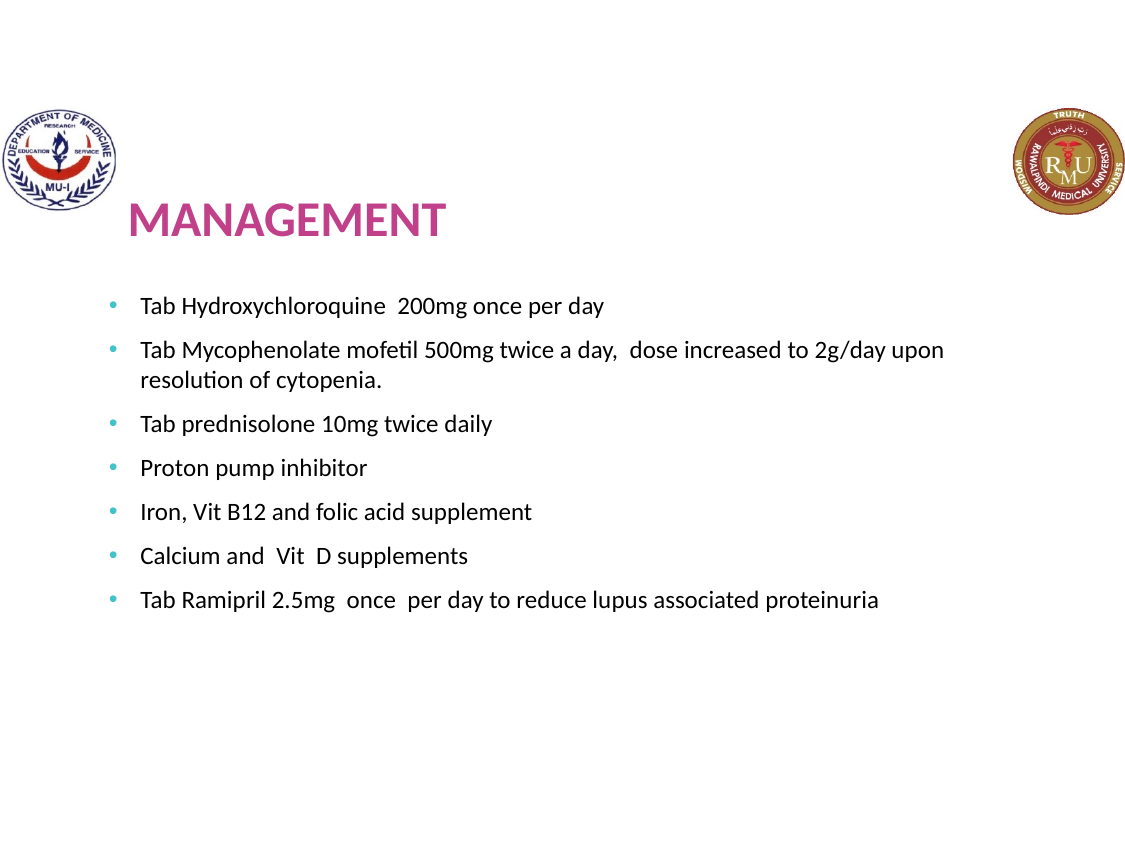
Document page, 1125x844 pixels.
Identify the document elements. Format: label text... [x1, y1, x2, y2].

list Tab Hydroxychloroquine 200mg once per day Tab Mycophenolate mofetil 500mg twice a day, dose increased to 2g/day upon resolution of cytopenia. Tab prednisolone 10mg twice daily Proton pump inhibitor Iron, Vit B12 and folic acid supplement Calcium and Vit D supplements Tab Ramipril 2.5mg once per day to reduce lupus associated proteinuria [93, 234, 1032, 735]
picture [1012, 108, 1125, 216]
title MANAGEMENT [112, 148, 1032, 234]
picture [0, 108, 120, 214]
